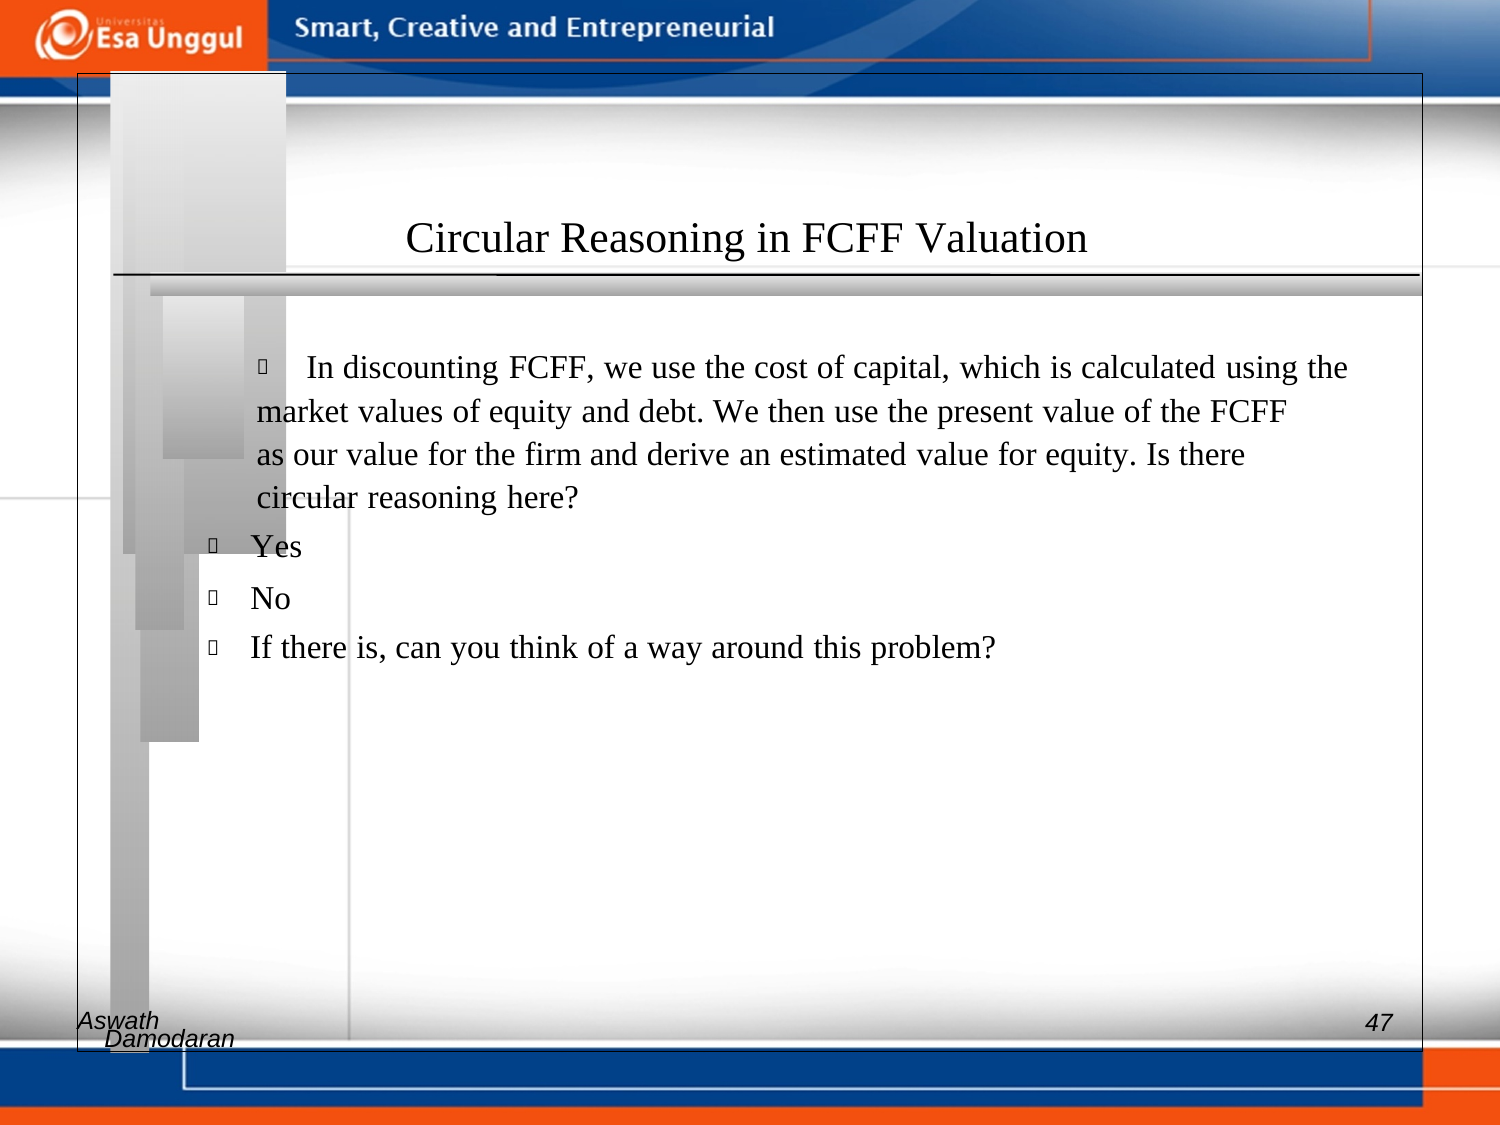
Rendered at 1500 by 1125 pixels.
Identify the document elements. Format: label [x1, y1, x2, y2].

text_box [77, 71, 1423, 1053]
picture [0, 0, 1500, 1125]
